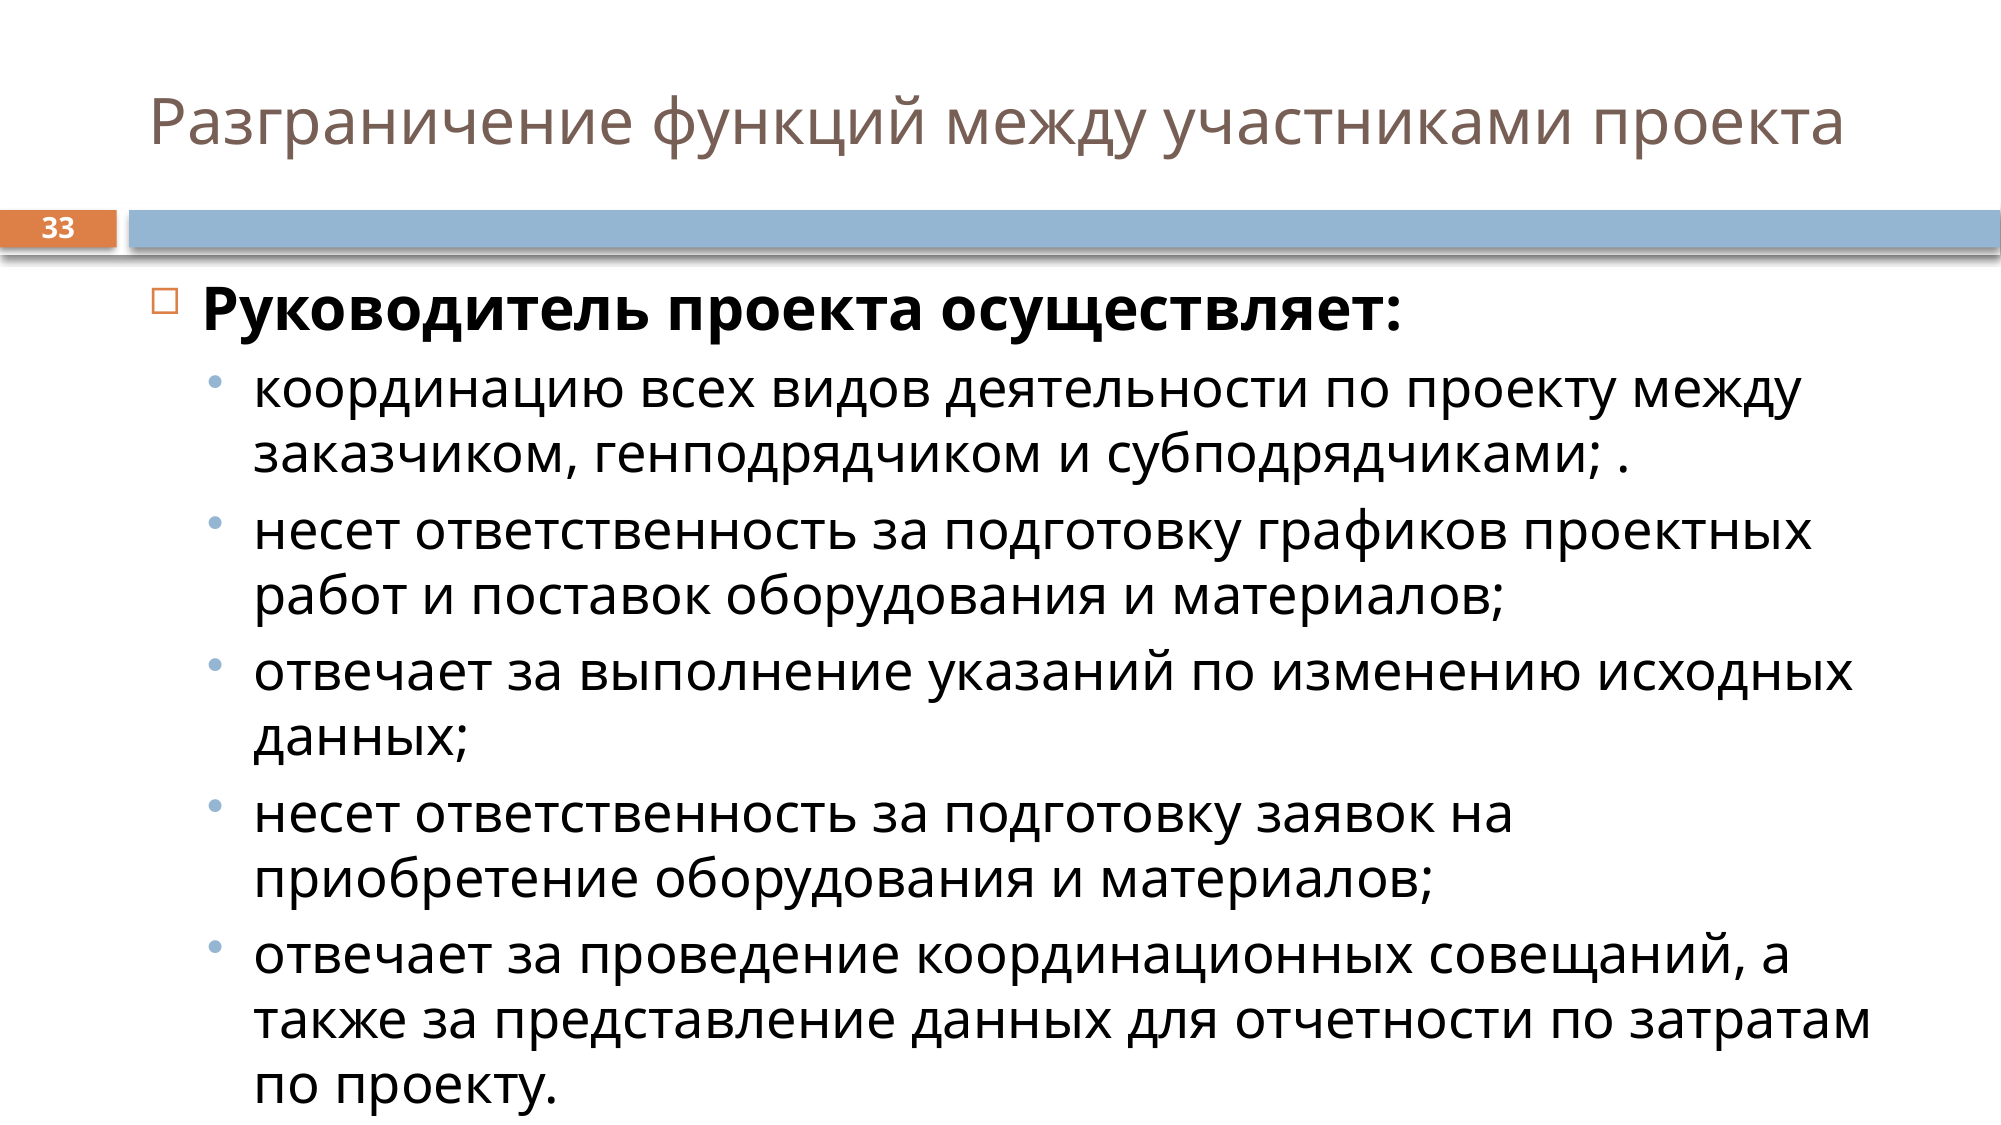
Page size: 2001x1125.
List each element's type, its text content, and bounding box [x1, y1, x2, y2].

slide_number 33 [0, 208, 117, 249]
list Руководитель проекта осуществляет: координацию всех видов деятельности по проекту между заказчиком, генподрядчиком и субподрядчиками; . несет ответственность за подготовку графиков проектных работ и поставок оборудования и материалов; отвечает за выполнение указаний по изменению исходных данных; несет ответственность за подготовку заявок на приобретение оборудования и материалов; отвечает за проведение координационных совещаний, а также за представление данных для отчетности по затратам по проекту. [133, 262, 1918, 1000]
title Разграничение функций между участниками проекта [133, 37, 1918, 200]
